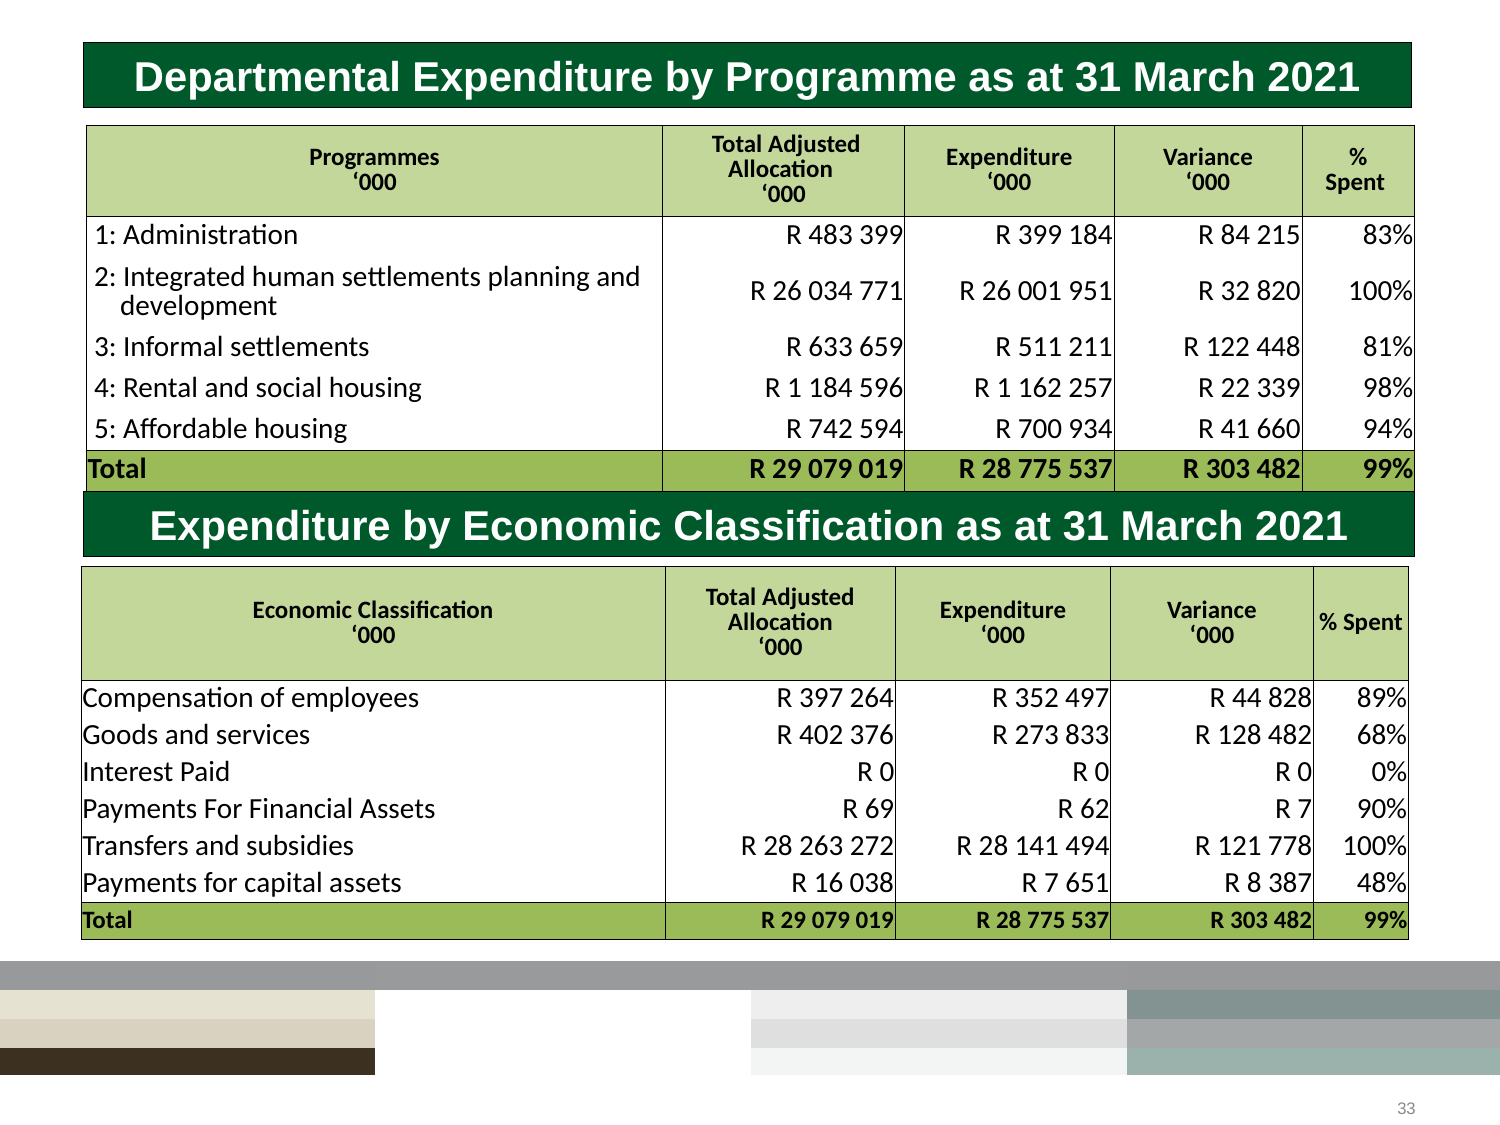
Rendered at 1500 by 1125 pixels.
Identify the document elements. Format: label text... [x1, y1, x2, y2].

table_header Expenditure ‘000 [905, 126, 1114, 216]
table_cell 83% [1303, 217, 1414, 257]
table_cell 90% [1314, 792, 1408, 829]
table_cell 100% [1303, 257, 1414, 328]
table_cell Goods and services [82, 718, 665, 755]
table_cell R 62 [896, 792, 1110, 829]
table_cell 99% [1314, 903, 1408, 939]
table_cell Interest Paid [82, 755, 665, 792]
table_header % Spent [1314, 567, 1408, 680]
table_cell R 128 482 [1111, 718, 1313, 755]
table_cell R 483 399 [663, 217, 904, 257]
table_header Economic Classification ‘000 [82, 567, 665, 680]
table_cell R 397 264 [666, 681, 895, 718]
table_cell 0% [1314, 755, 1408, 792]
table_cell R 28 775 537 [905, 451, 1114, 491]
table_cell R 511 211 [905, 328, 1114, 369]
table_cell R 28 141 494 [896, 829, 1110, 866]
table_cell 3: Informal settlements [87, 328, 662, 369]
table_cell R 399 184 [905, 217, 1114, 257]
text_box Expenditure by Economic Classification as at 31 March 2021 [83, 491, 1415, 557]
table_cell R 122 448 [1115, 328, 1302, 369]
table_cell 99% [1303, 451, 1414, 491]
table_cell R 633 659 [663, 328, 904, 369]
table_cell R 273 833 [896, 718, 1110, 755]
table_cell R 28 263 272 [666, 829, 895, 866]
table_cell R 1 184 596 [663, 369, 904, 410]
slide_number 33 [1112, 1077, 1431, 1125]
table_header Programmes ‘000 [87, 126, 662, 216]
table_header Expenditure ‘000 [896, 567, 1110, 680]
table_cell Transfers and subsidies [82, 829, 665, 866]
table_cell R 26 034 771 [663, 257, 904, 328]
table_cell 98% [1303, 369, 1414, 410]
table_header Variance ‘000 [1115, 126, 1302, 216]
table_cell R 41 660 [1115, 410, 1302, 450]
table_cell 4: Rental and social housing [87, 369, 662, 410]
table_header % Spent [1303, 126, 1414, 216]
table_cell R 44 828 [1111, 681, 1313, 718]
table_cell 89% [1314, 681, 1408, 718]
table_cell R 29 079 019 [663, 451, 904, 491]
table_cell R 700 934 [905, 410, 1114, 450]
table_cell 68% [1314, 718, 1408, 755]
table_header Total Adjusted Allocation ‘000 [663, 126, 904, 216]
text_box Departmental Expenditure by Programme as at 31 March 2021 [83, 42, 1412, 108]
table_cell R 16 038 [666, 866, 895, 902]
table_cell R 303 482 [1111, 903, 1313, 939]
table_cell R 22 339 [1115, 369, 1302, 410]
table_cell R 1 162 257 [905, 369, 1114, 410]
table_cell 48% [1314, 866, 1408, 902]
picture [0, 961, 1500, 1075]
table_cell Total [82, 903, 665, 939]
table_cell 5: Affordable housing [87, 410, 662, 450]
table_cell Payments for capital assets [82, 866, 665, 902]
table_cell R 0 [1111, 755, 1313, 792]
table_cell 1: Administration [87, 217, 662, 257]
table_cell Payments For Financial Assets [82, 792, 665, 829]
table_cell R 69 [666, 792, 895, 829]
table_cell R 8 387 [1111, 866, 1313, 902]
table_cell R 402 376 [666, 718, 895, 755]
table_cell R 121 778 [1111, 829, 1313, 866]
table_cell R 32 820 [1115, 257, 1302, 328]
table_cell 100% [1314, 829, 1408, 866]
table_cell R 742 594 [663, 410, 904, 450]
table_cell 2: Integrated human settlements planning and development [87, 257, 662, 328]
table_cell R 28 775 537 [896, 903, 1110, 939]
table_cell R 29 079 019 [666, 903, 895, 939]
table_header Total Adjusted Allocation ‘000 [666, 567, 895, 680]
table_cell Compensation of employees [82, 681, 665, 718]
table_cell R 303 482 [1115, 451, 1302, 491]
table_cell R 352 497 [896, 681, 1110, 718]
table_cell R 7 651 [896, 866, 1110, 902]
table_header Variance ‘000 [1111, 567, 1313, 680]
table_cell 94% [1303, 410, 1414, 450]
table_cell R 0 [896, 755, 1110, 792]
table_cell R 26 001 951 [905, 257, 1114, 328]
table_cell R 7 [1111, 792, 1313, 829]
table_cell R 84 215 [1115, 217, 1302, 257]
table_cell Total [87, 451, 662, 491]
table_cell R 0 [666, 755, 895, 792]
table_cell 81% [1303, 328, 1414, 369]
